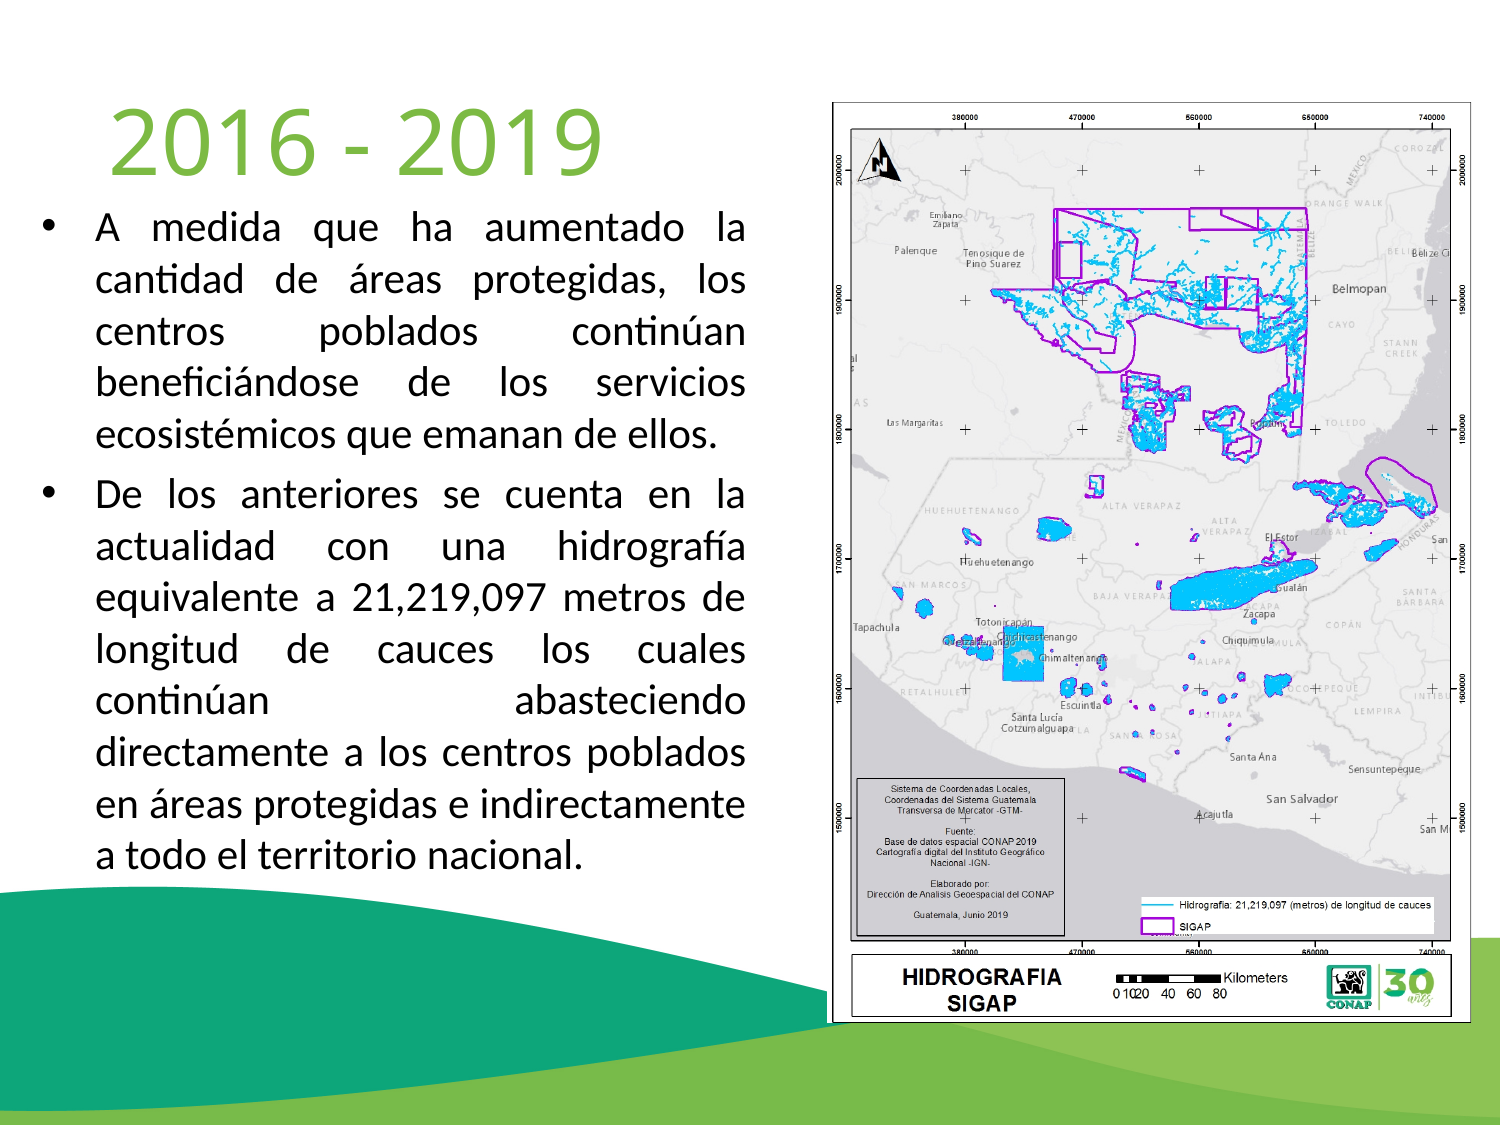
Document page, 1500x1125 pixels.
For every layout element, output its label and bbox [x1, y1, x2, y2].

list [826, 101, 1472, 1023]
picture [0, 0, 1500, 1125]
